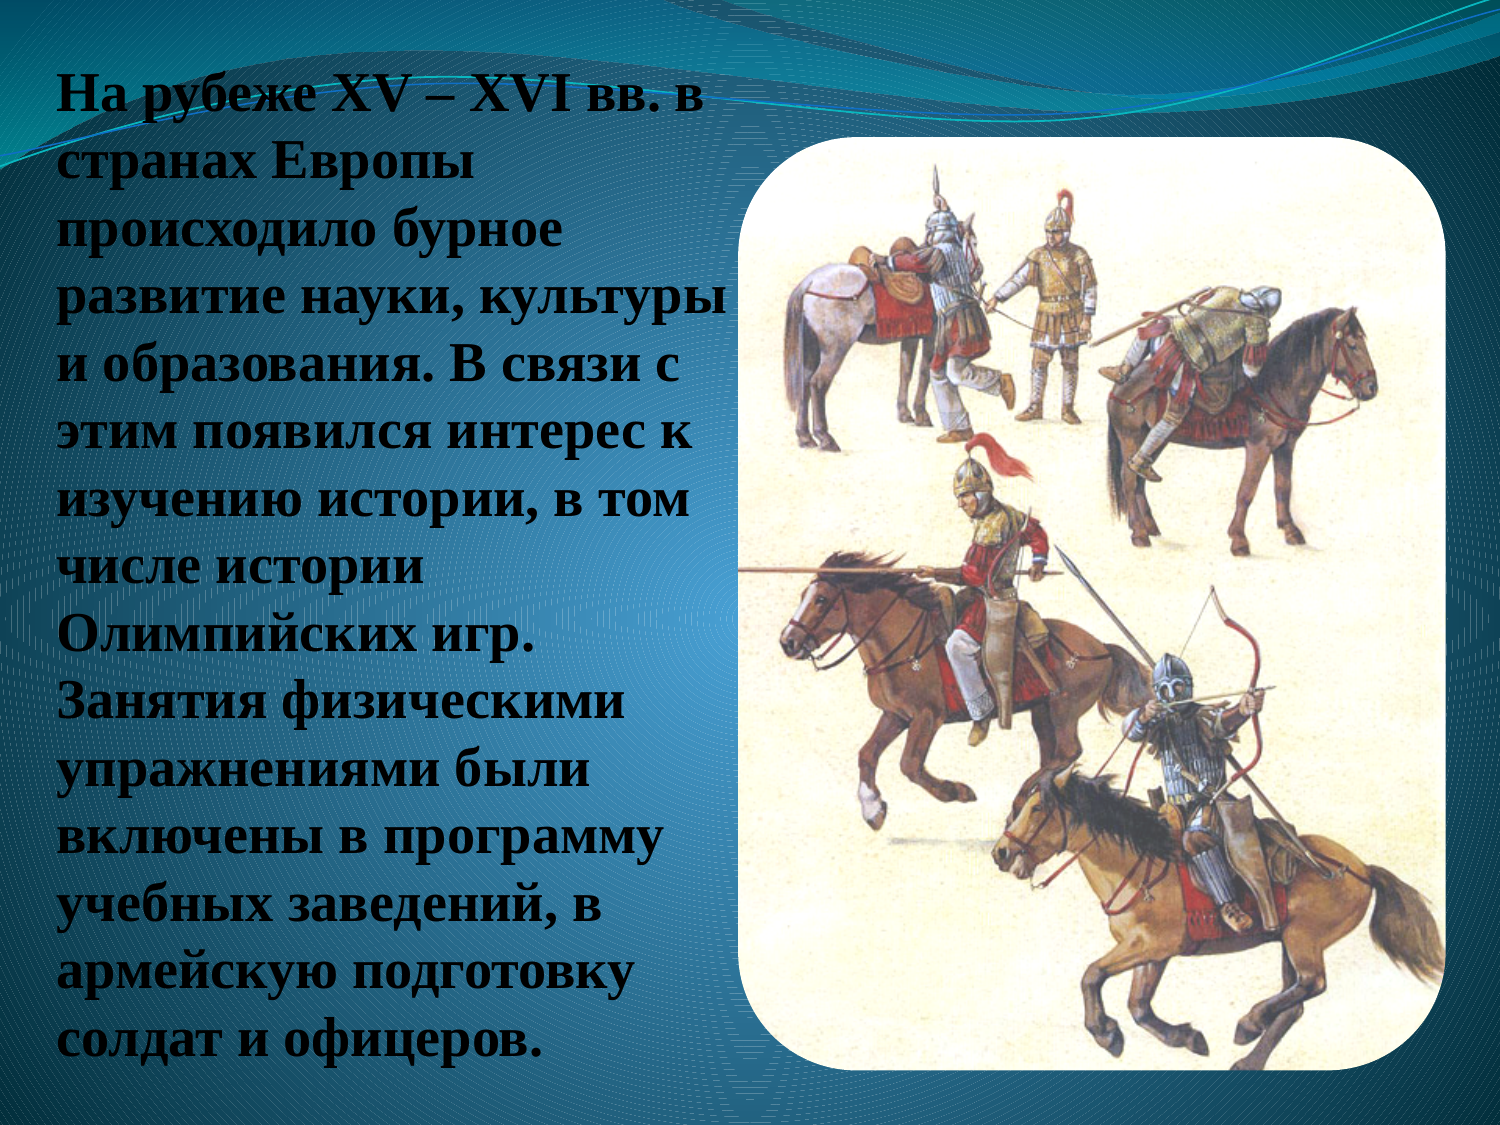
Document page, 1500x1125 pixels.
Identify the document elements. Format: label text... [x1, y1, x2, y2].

text_box На рубеже XV – XVI вв. в странах Европы происходило бурное развитие науки, культуры и образования. В связи с этим появился интерес к изучению истории, в том числе истории Олимпийских игр. Занятия физическими упражнениями были включены в программу учебных заведений, в армейскую подготовку солдат и офицеров. [41, 47, 762, 1076]
picture [737, 136, 1446, 1071]
